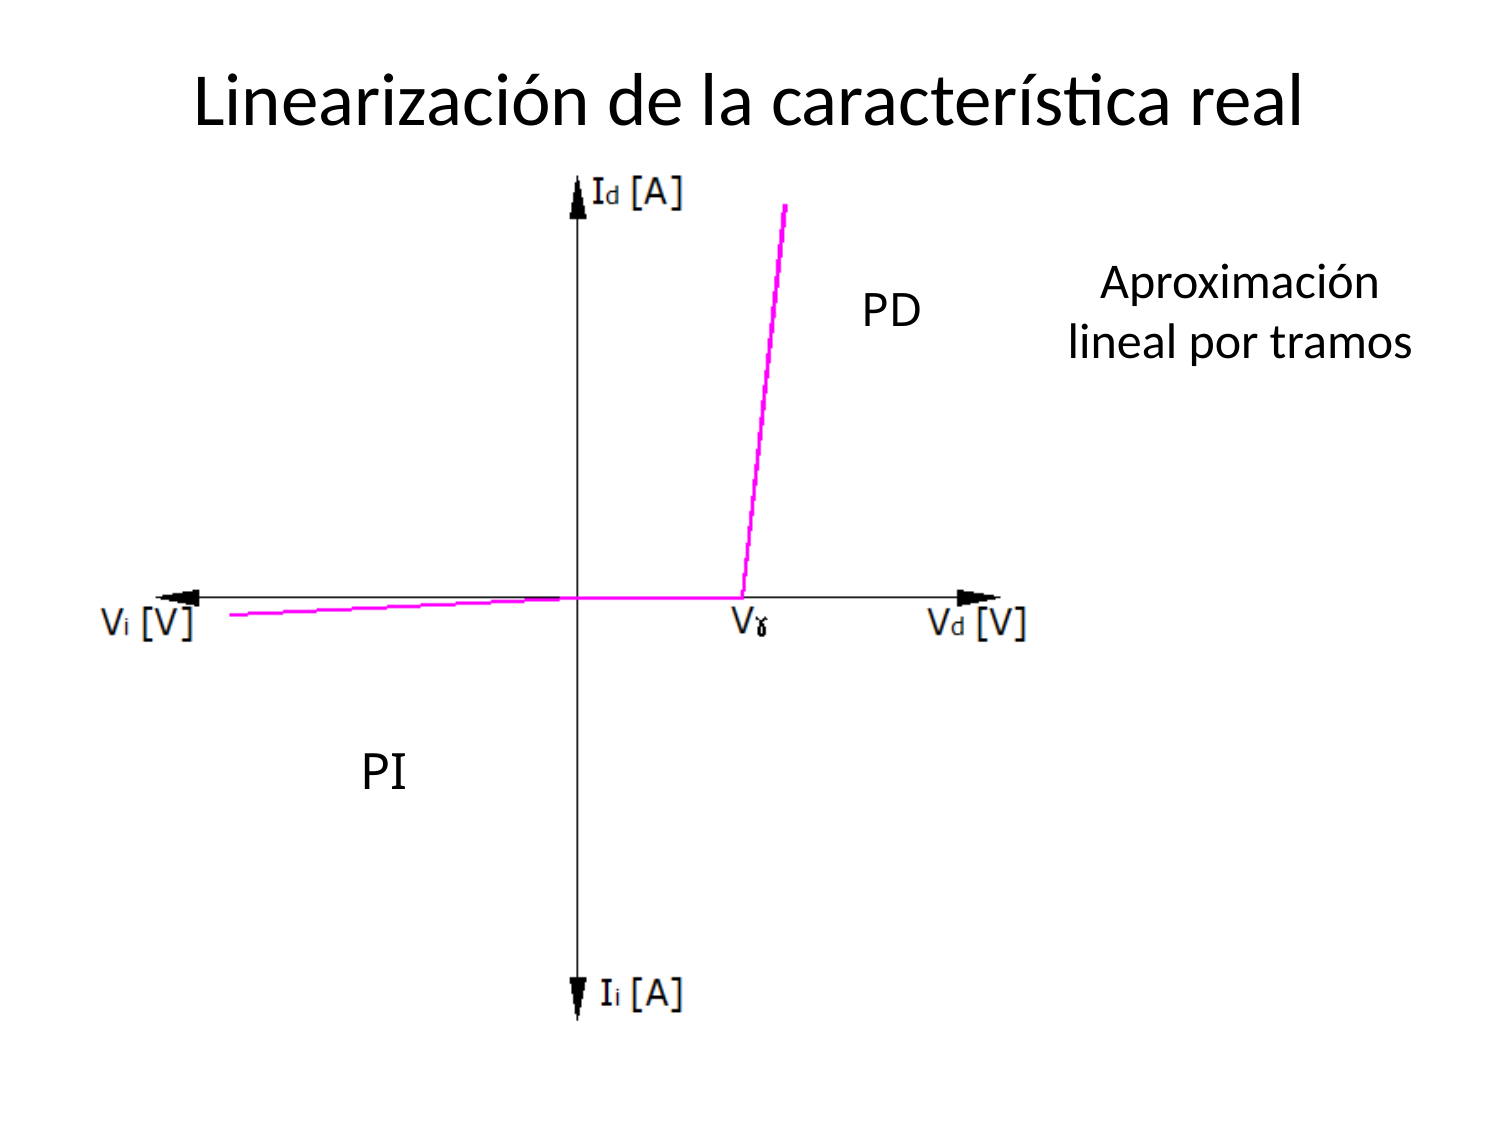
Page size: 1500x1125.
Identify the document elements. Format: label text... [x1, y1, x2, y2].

picture [88, 160, 1039, 1036]
text_box Aproximación lineal por tramos [1044, 219, 1447, 397]
title Linearización de la característica real [112, 42, 1388, 149]
text_box [1044, 196, 1500, 870]
